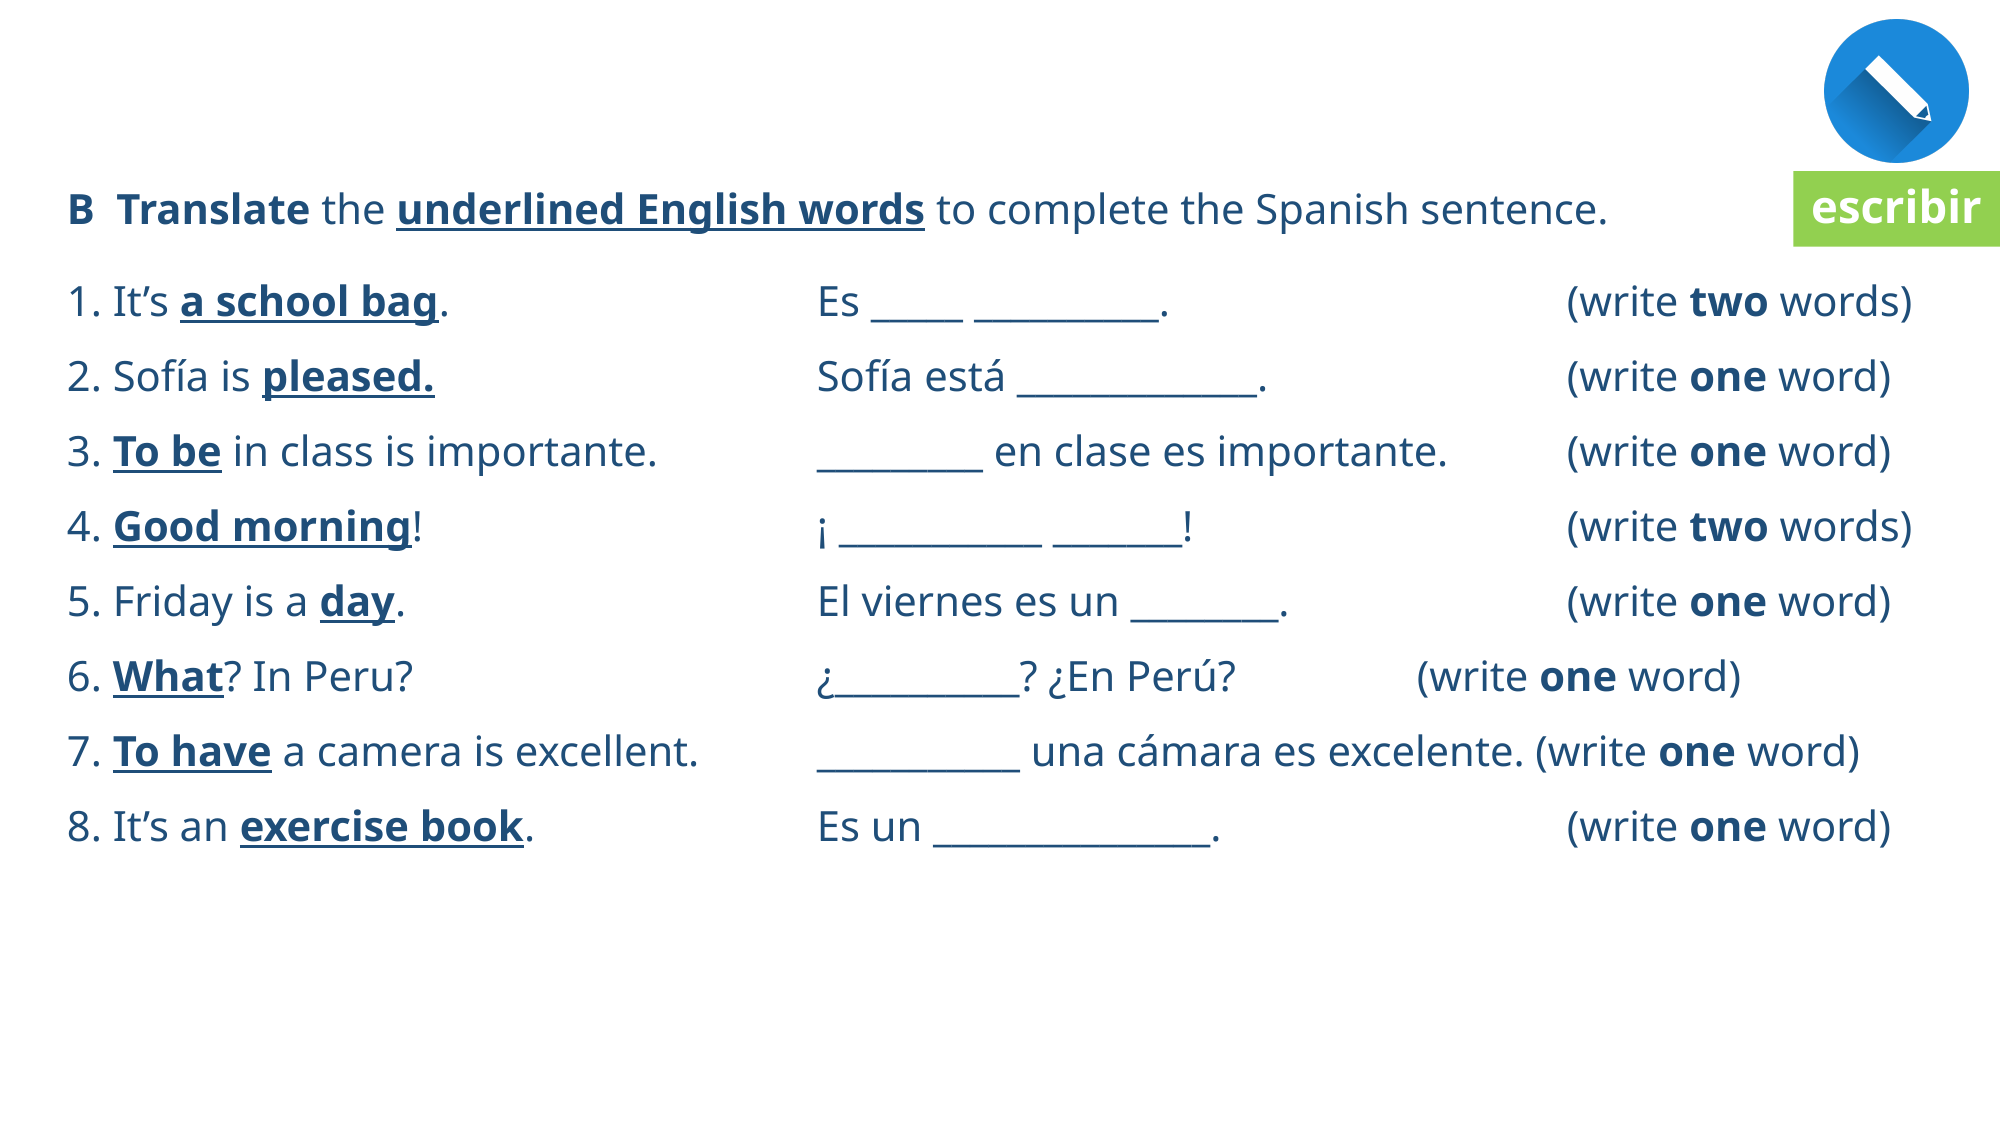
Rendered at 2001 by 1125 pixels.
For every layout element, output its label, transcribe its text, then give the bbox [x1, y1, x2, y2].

text_box B Translate the underlined English words to complete the Spanish sentence. 1. It’s a school bag. Es _____ __________. (write two words) 2. Sofía is pleased. Sofía está _____________. (write one word) 3. To be in class is importante. _________ en clase es importante. (write one word) 4. Good morning! ¡ ___________ _______! (write two words) 5. Friday is a day. El viernes es un ________. (write one word) 6. What? In Peru? ¿__________? ¿En Perú? (write one word) 7. To have a camera is excellent. ___________ una cámara es excelente. (write one word) 8. It’s an exercise book. Es un _______________. (write one word) [52, 172, 2000, 933]
picture [1824, 18, 1969, 164]
